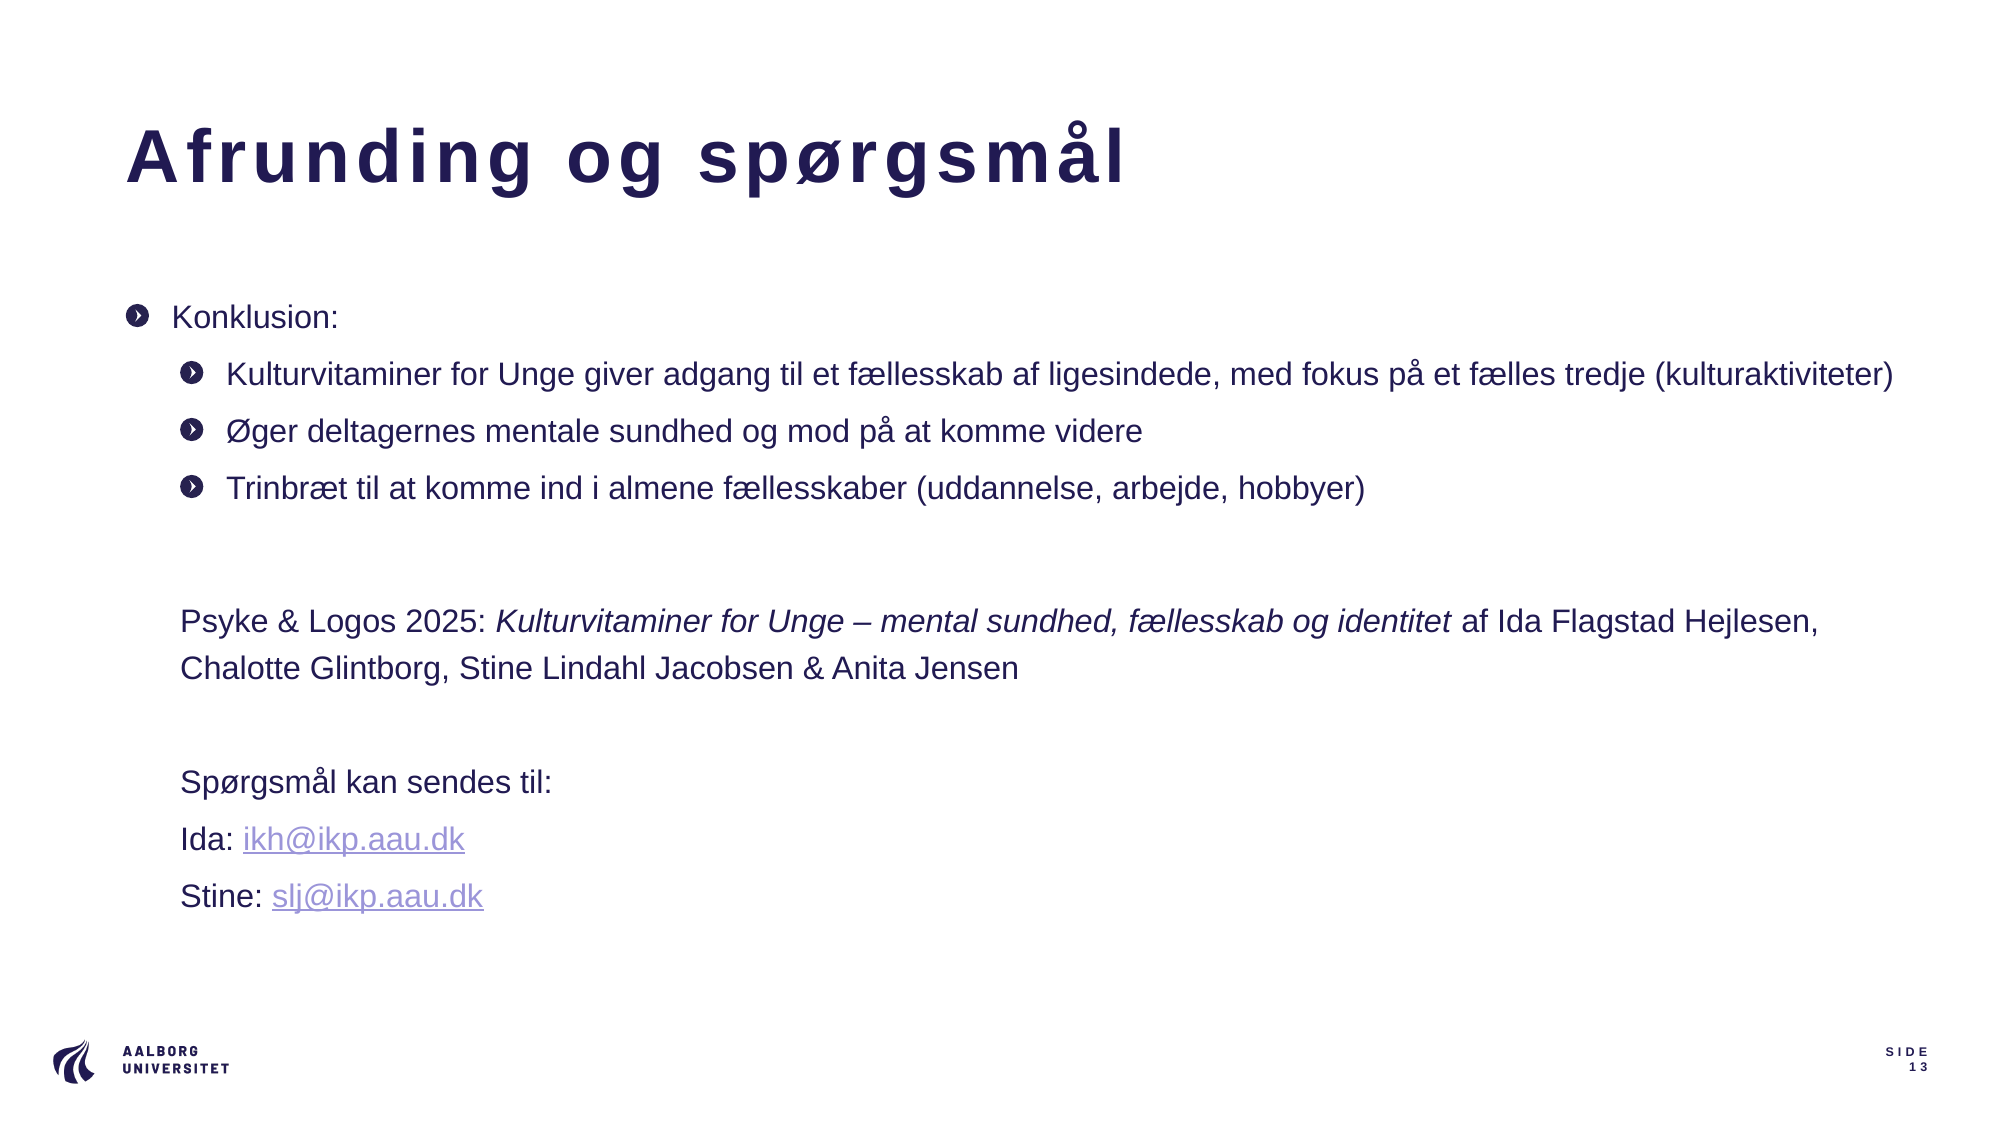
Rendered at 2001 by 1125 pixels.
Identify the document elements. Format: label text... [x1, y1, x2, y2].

title Afrunding og spørgsmål [125, 107, 1811, 250]
picture [53, 1039, 229, 1084]
list Konklusion: Kulturvitaminer for Unge giver adgang til et fællesskab af ligesindede, med fokus på et fælles tredje (kulturaktiviteter) Øger deltagernes mentale sundhed og mod på at komme videre Trinbræt til at komme ind i almene fællesskaber (uddannelse, arbejde, hobbyer) Psyke & Logos 2025: Kulturvitaminer for Unge – mental sundhed, fællesskab og identitet af Ida Flagstad Hejlesen, Chalotte Glintborg, Stine Lindahl Jacobsen & Anita Jensen Spørgsmål kan sendes til: Ida: ikh@ikp.aau.dk Stine: slj@ikp.aau.dk [125, 280, 1907, 970]
